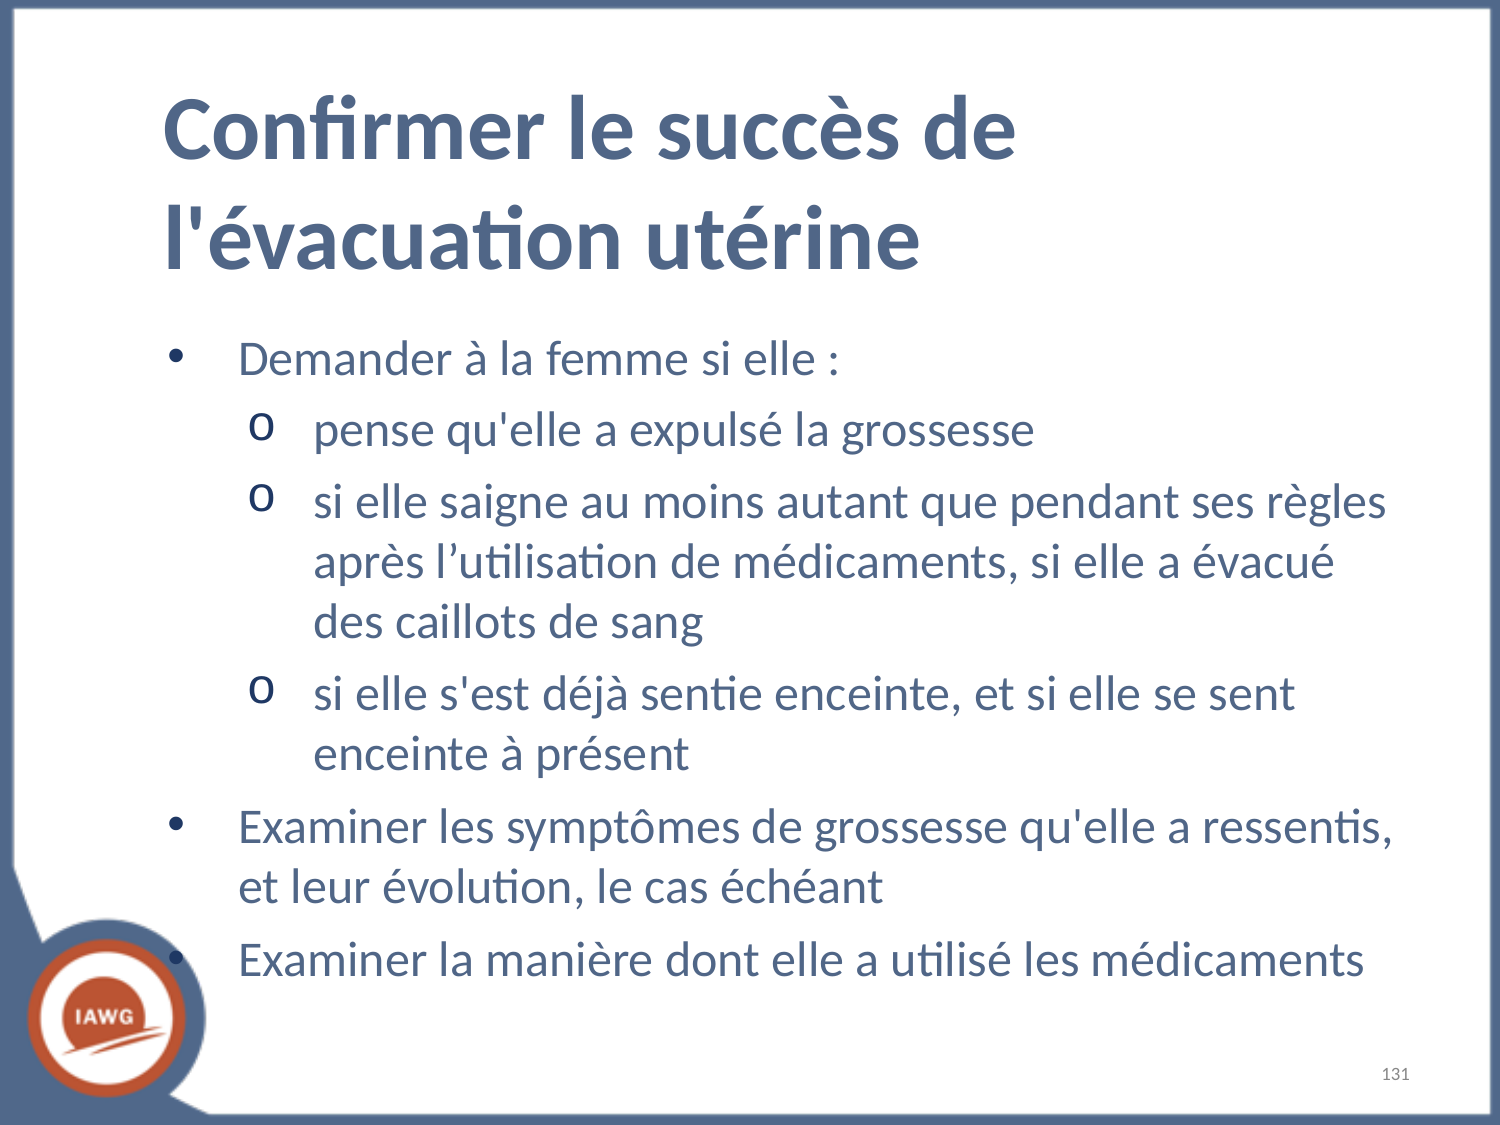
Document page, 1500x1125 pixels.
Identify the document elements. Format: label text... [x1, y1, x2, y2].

title Confirmer le succès de l'évacuation utérine [152, 95, 1408, 260]
list Demander à la femme si elle : pense qu'elle a expulsé la grossesse si elle saigne au moins autant que pendant ses règles après l’utilisation de médicaments, si elle a évacué des caillots de sang si elle s'est déjà sentie enceinte, et si elle se sent enceinte à présent Examiner les symptômes de grossesse qu'elle a ressentis, et leur évolution, le cas échéant Examiner la manière dont elle a utilisé les médicaments [152, 319, 1408, 806]
slide_number ‹#› [1074, 1042, 1425, 1103]
picture [0, 0, 1500, 1125]
